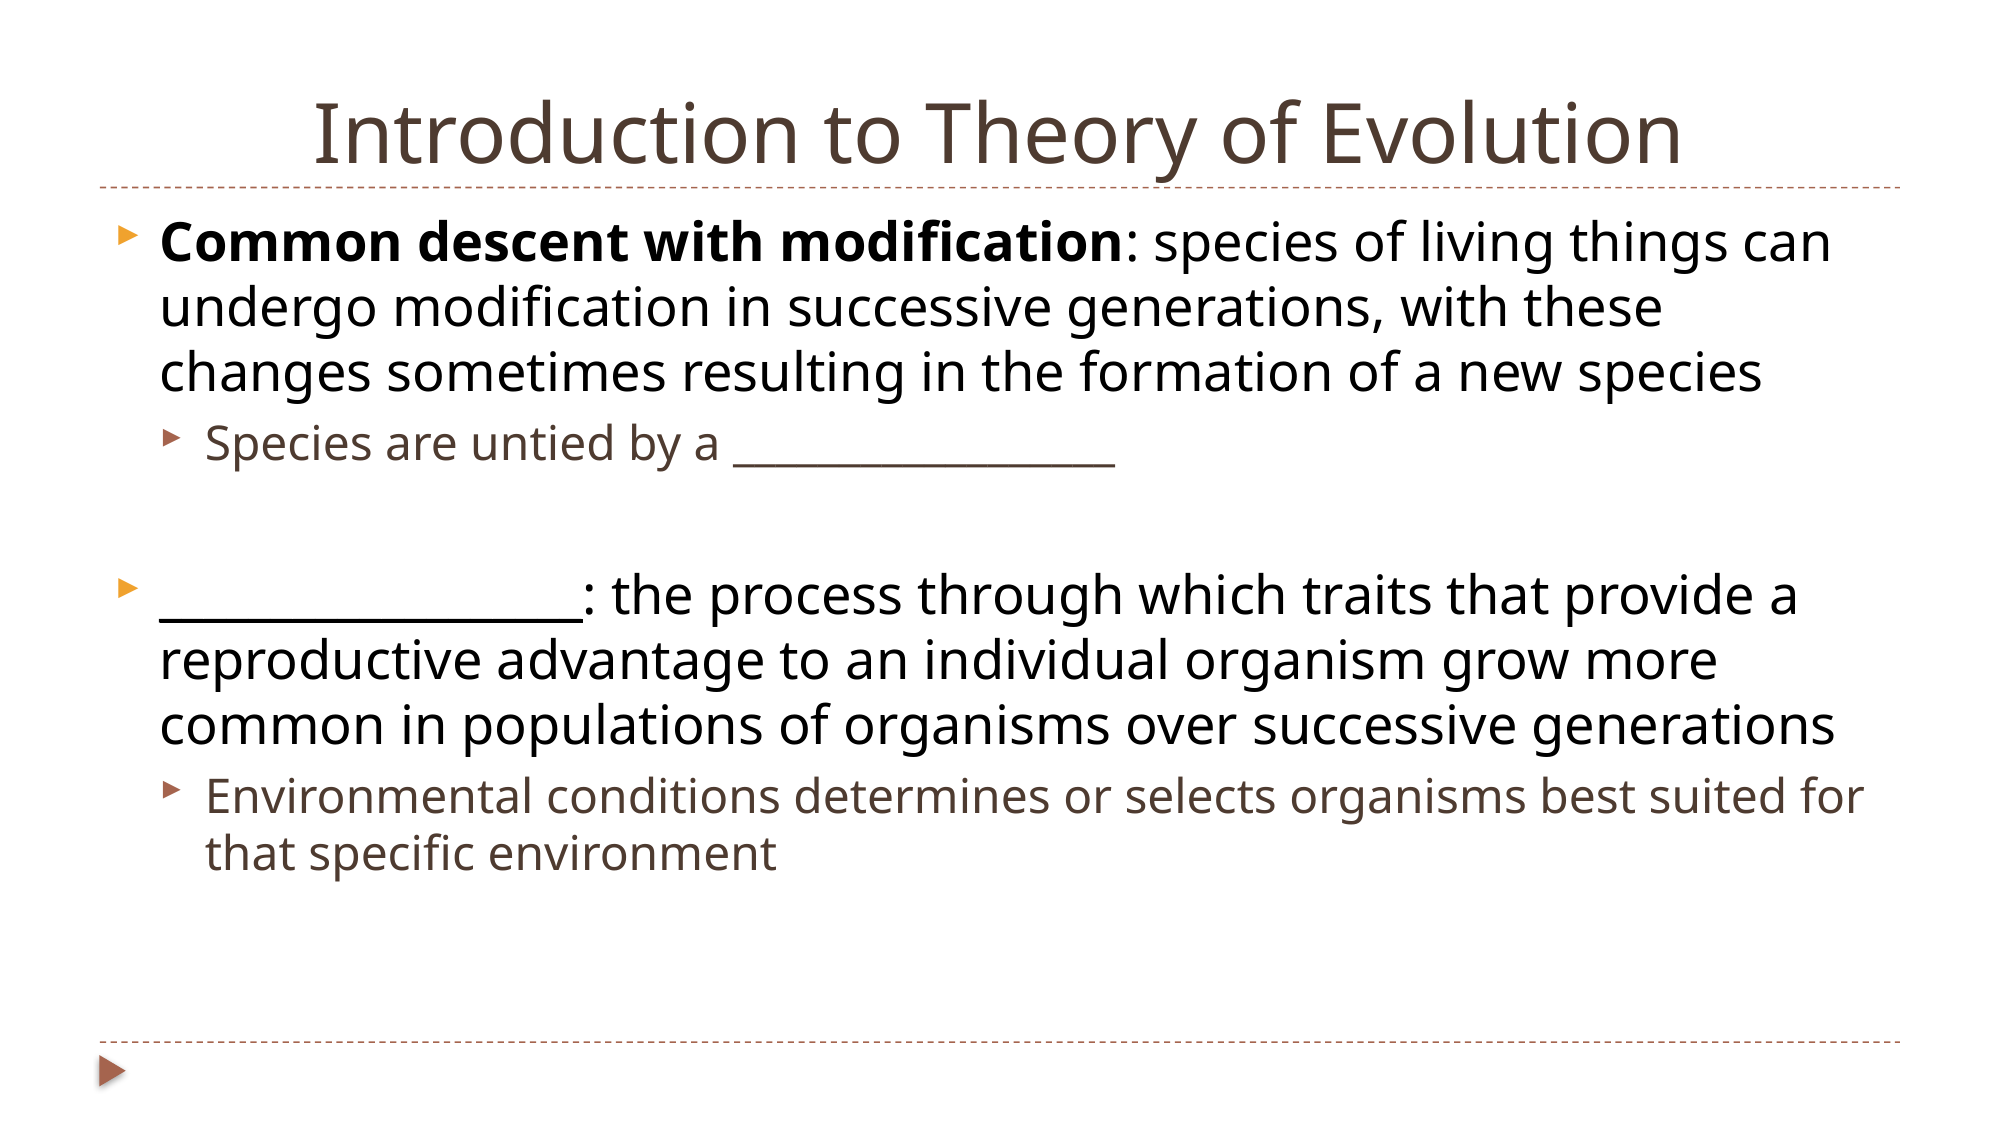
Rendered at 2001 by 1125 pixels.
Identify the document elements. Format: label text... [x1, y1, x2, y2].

list Common descent with modification: species of living things can undergo modification in successive generations, with these changes sometimes resulting in the formation of a new species Species are untied by a __________________ ___________________: the process through which traits that provide a reproductive advantage to an individual organism grow more common in populations of organisms over successive generations Environmental conditions determines or selects organisms best suited for that specific environment [99, 200, 1900, 1010]
title Introduction to Theory of Evolution [99, 24, 1900, 188]
